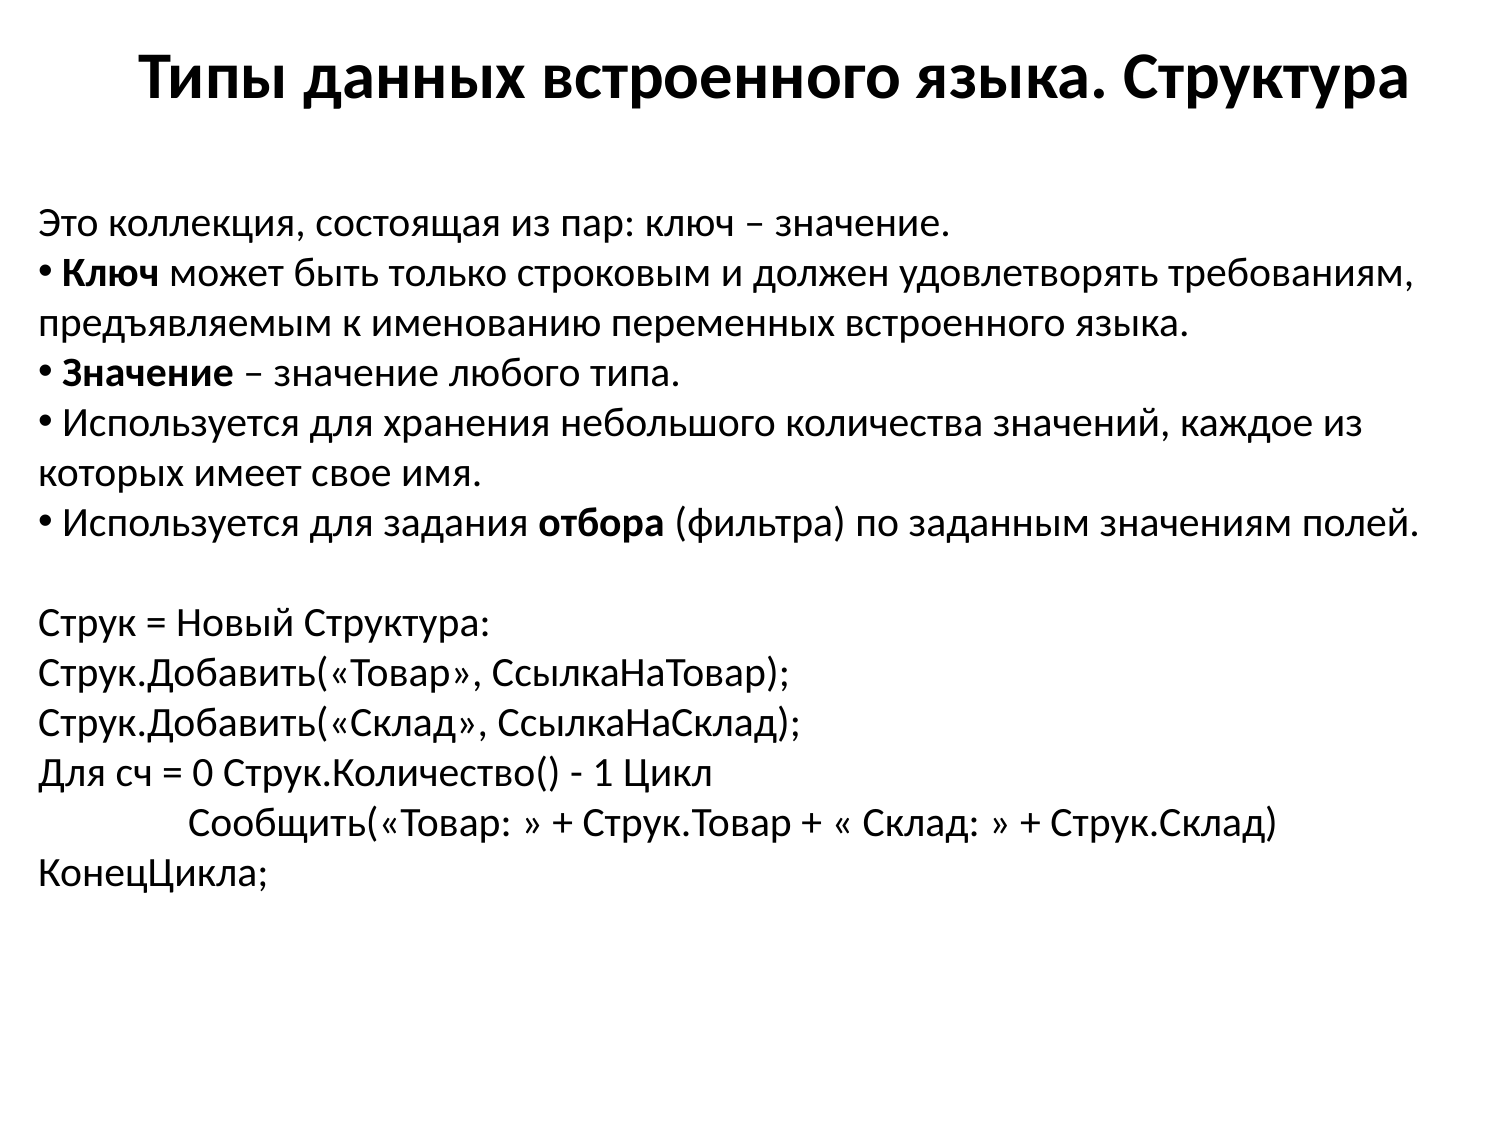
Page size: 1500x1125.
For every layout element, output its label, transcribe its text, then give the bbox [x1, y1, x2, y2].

text_box Типы данных встроенного языка. Структура [108, 24, 1442, 120]
text_box Это коллекция, состоящая из пар: ключ – значение. Ключ может быть только строковым и должен удовлетворять требованиям, предъявляемым к именованию переменных встроенного языка. Значение – значение любого типа. Используется для хранения небольшого количества значений, каждое из которых имеет свое имя. Используется для задания отбора (фильтра) по заданным значениям полей. Струк = Новый Структура: Струк.Добавить(«Товар», СсылкаНаТовар); Струк.Добавить(«Склад», СсылкаНаСклад); Для сч = 0 Струк.Количество() - 1 Цикл Сообщить(«Товар: » + Струк.Товар + « Склад: » + Струк.Склад) КонецЦикла; [23, 187, 1454, 953]
